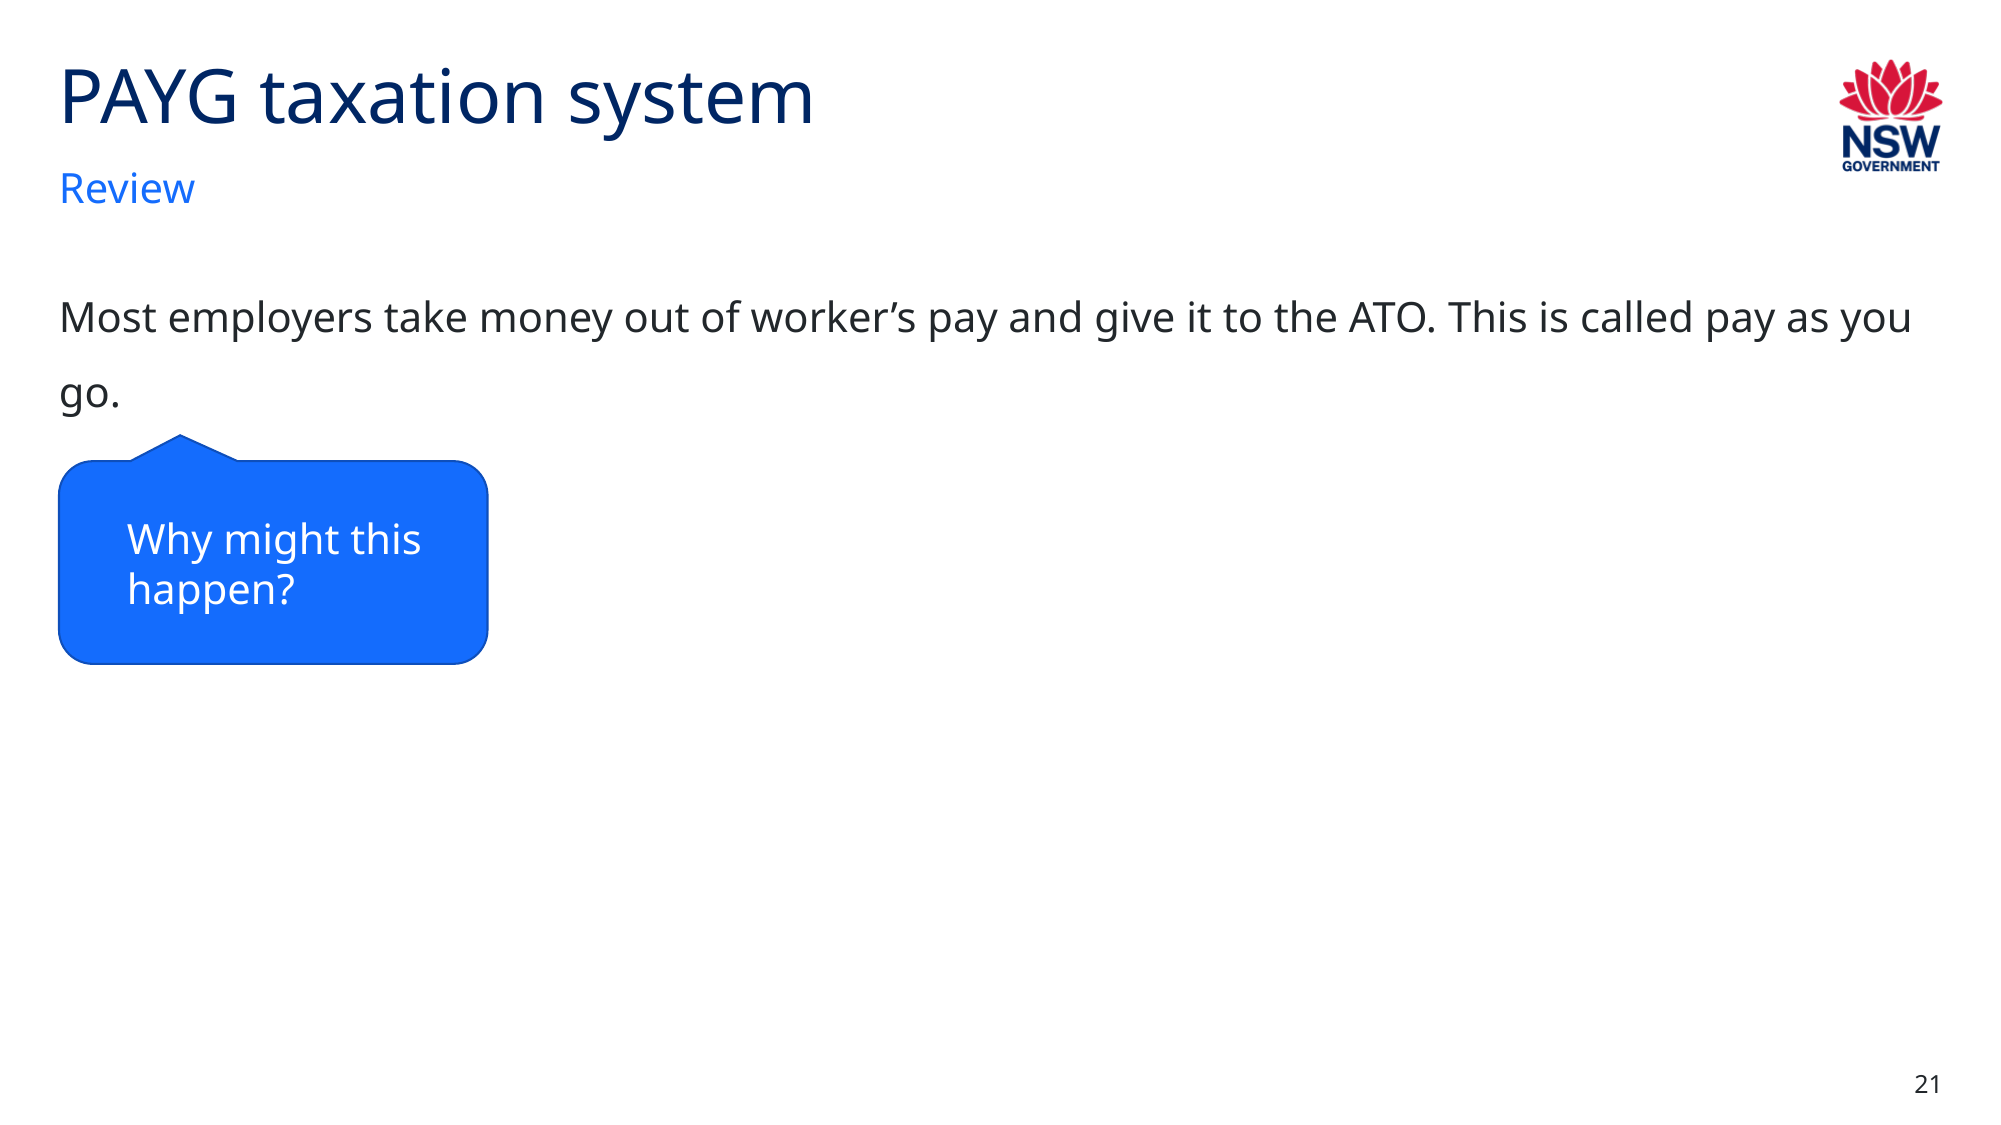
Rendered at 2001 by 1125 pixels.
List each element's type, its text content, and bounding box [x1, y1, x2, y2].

picture [1839, 59, 1943, 172]
list Most employers take money out of worker’s pay and give it to the ATO. This is called pay as you go. [59, 265, 1955, 1010]
text_box Why might this happen? [57, 434, 489, 665]
slide_number 21 [1824, 1068, 1943, 1099]
title PAYG taxation system [59, 59, 1713, 149]
list Review [59, 161, 1713, 212]
